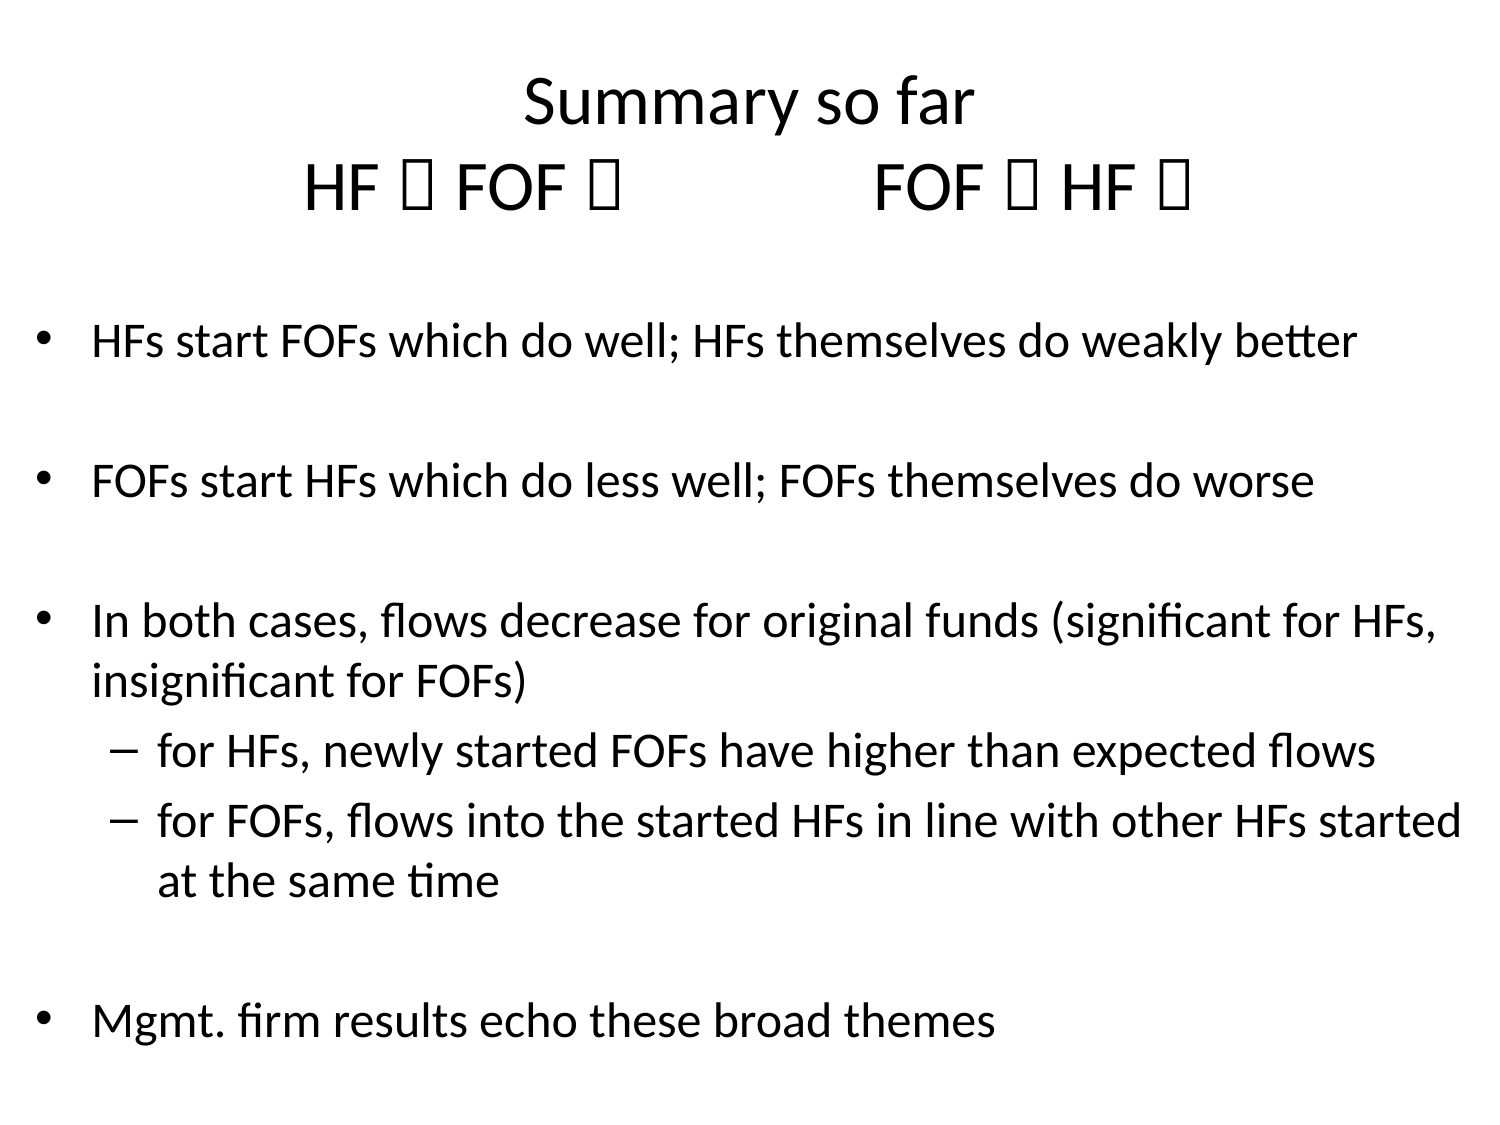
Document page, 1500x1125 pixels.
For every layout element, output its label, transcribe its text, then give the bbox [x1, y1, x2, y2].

title Summary so far HF  FOF  FOF  HF  [75, 45, 1425, 233]
list HFs start FOFs which do well; HFs themselves do weakly better FOFs start HFs which do less well; FOFs themselves do worse In both cases, flows decrease for original funds (significant for HFs, insignificant for FOFs) for HFs, newly started FOFs have higher than expected flows for FOFs, flows into the started HFs in line with other HFs started at the same time Mgmt. firm results echo these broad themes [20, 299, 1496, 938]
